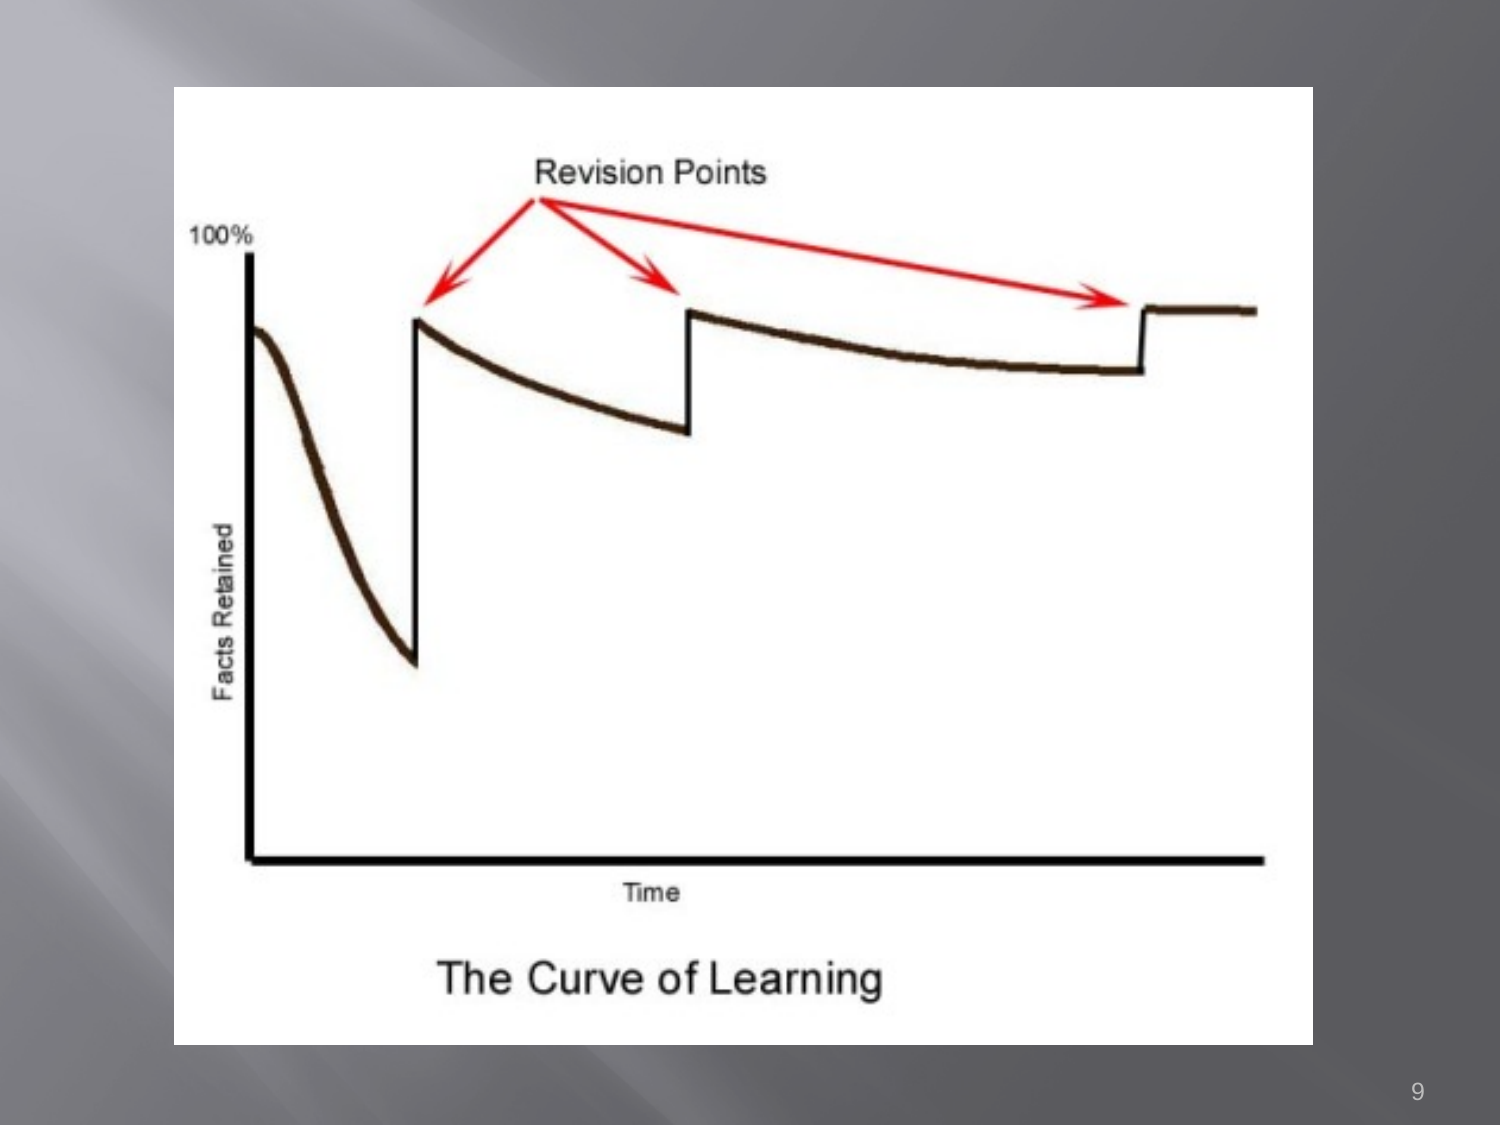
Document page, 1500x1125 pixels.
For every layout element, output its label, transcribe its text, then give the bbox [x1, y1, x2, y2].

picture [174, 87, 1313, 1045]
slide_number 9 [1299, 1052, 1425, 1113]
